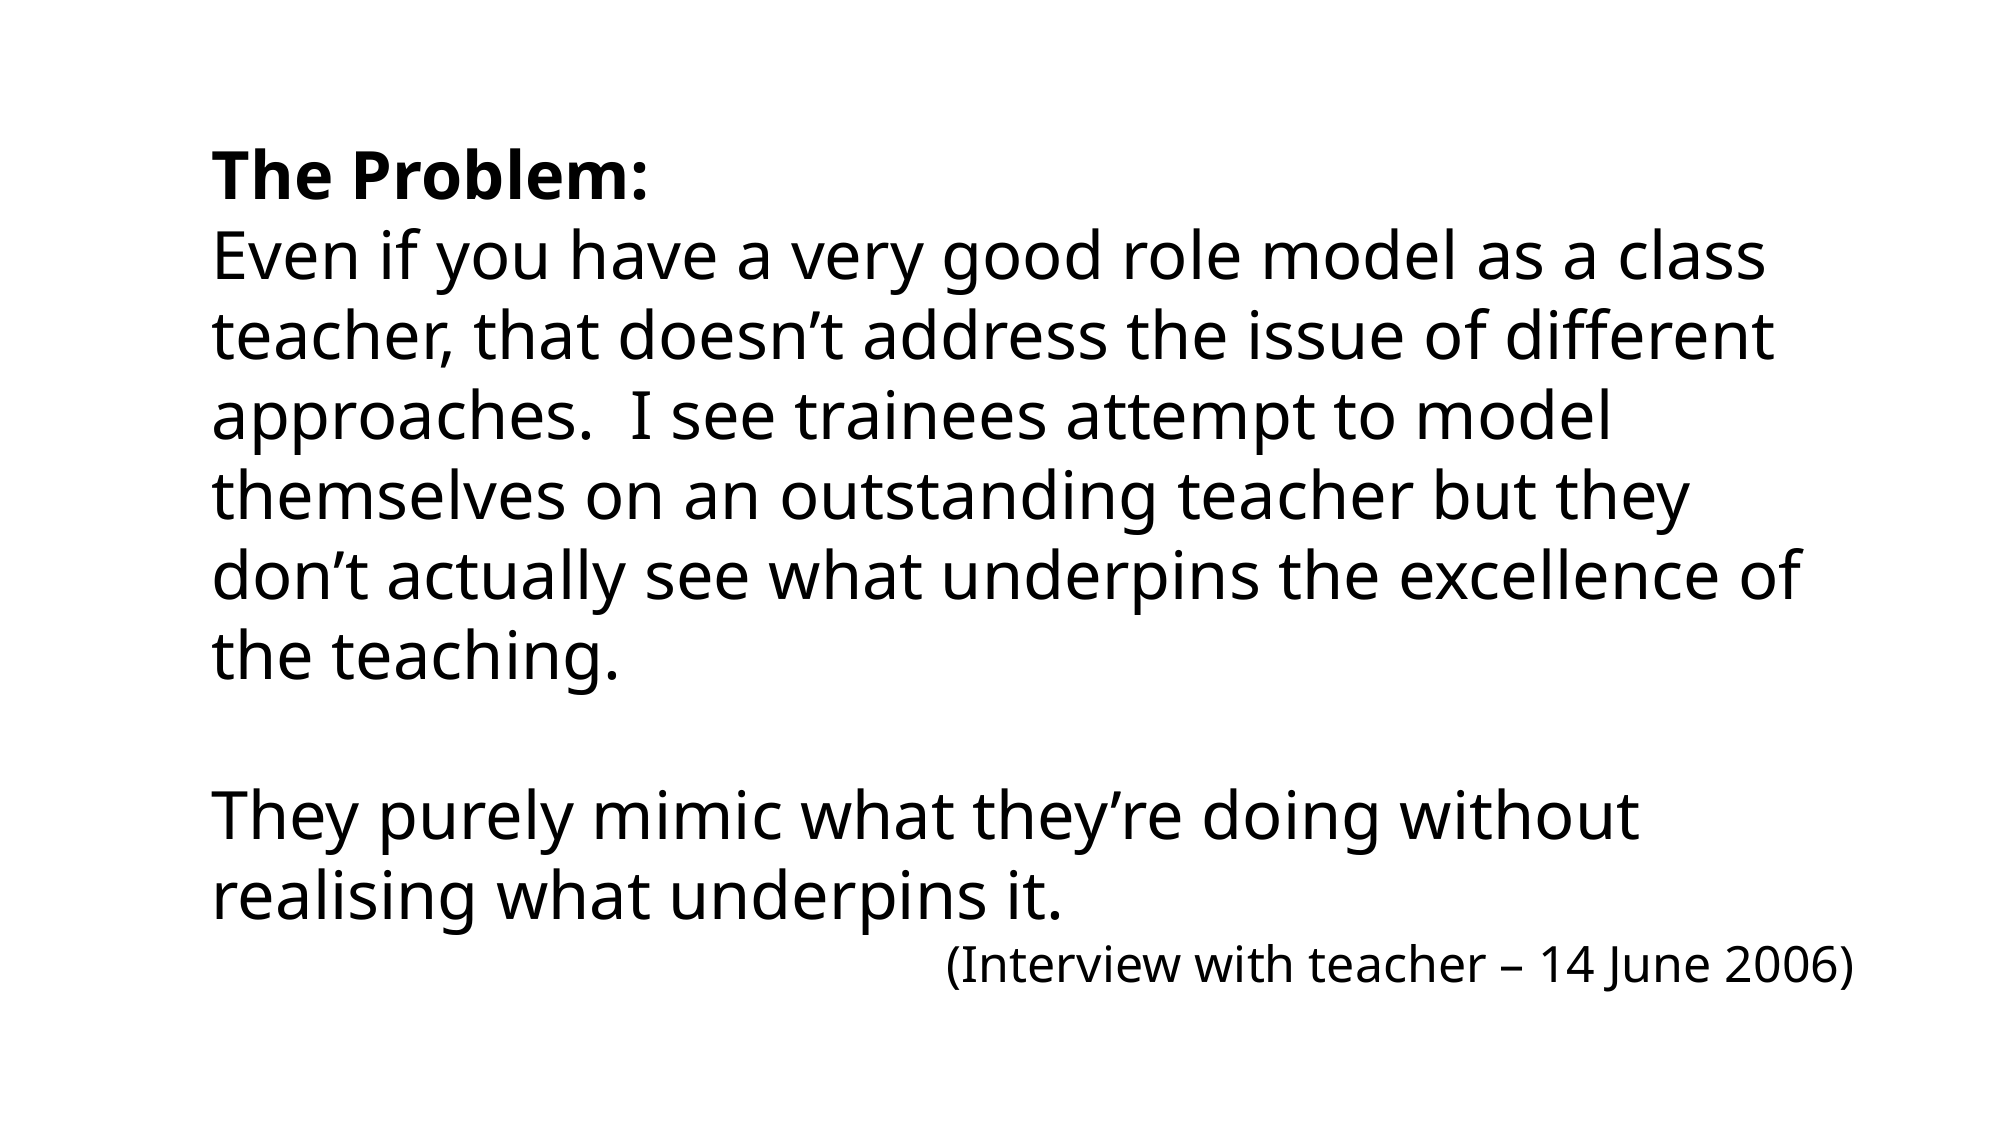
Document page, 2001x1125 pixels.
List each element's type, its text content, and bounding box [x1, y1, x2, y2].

text_box The Problem: Even if you have a very good role model as a class teacher, that doesn’t address the issue of different approaches. I see trainees attempt to model themselves on an outstanding teacher but they don’t actually see what underpins the excellence of the teaching. They purely mimic what they’re doing without realising what underpins it. (Interview with teacher – 14 June 2006) [196, 125, 1882, 1000]
